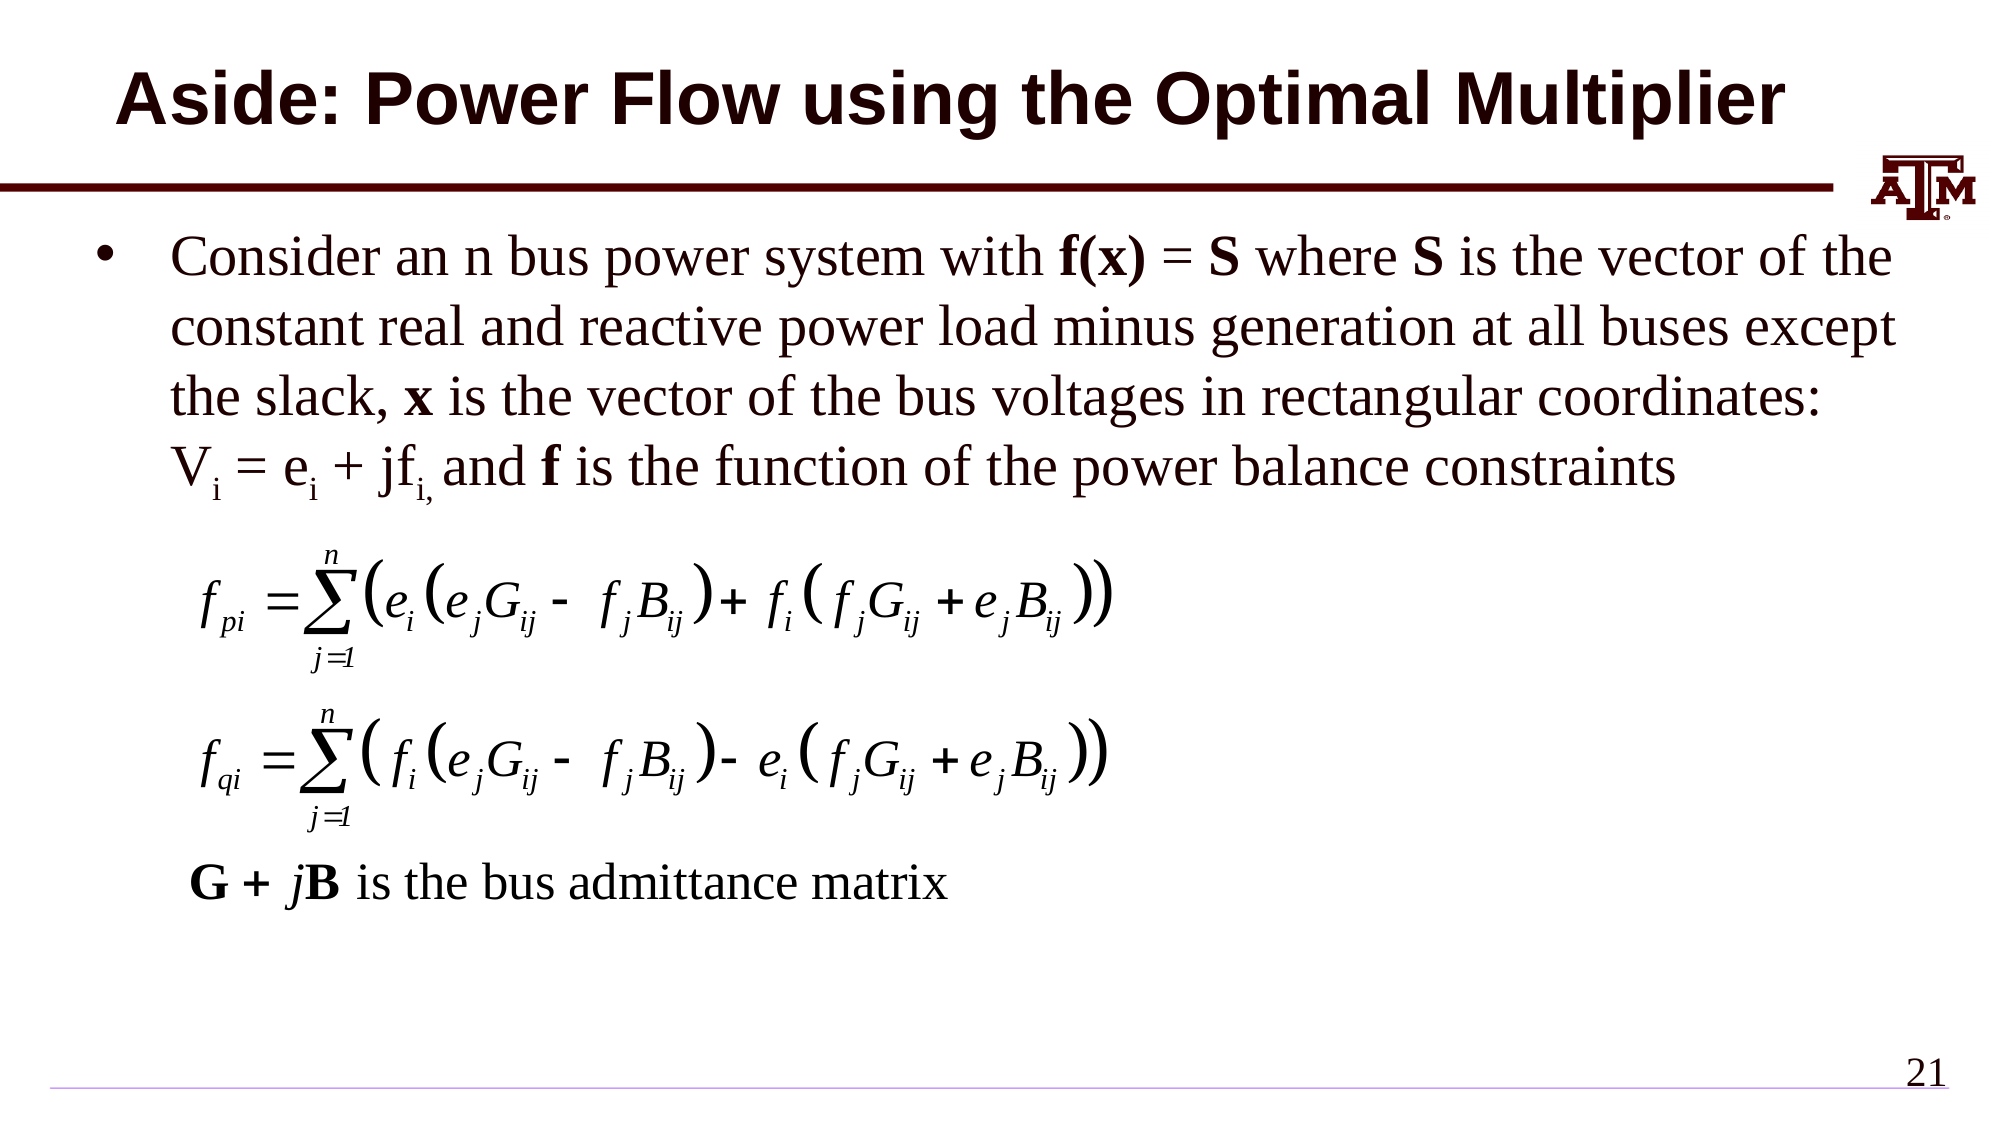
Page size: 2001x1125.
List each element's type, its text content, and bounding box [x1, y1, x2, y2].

title Aside: Power Flow using the Optimal Multiplier [99, 12, 1934, 188]
list Consider an n bus power system with f(x) = S where S is the vector of the constant real and reactive power load minus generation at all buses except the slack, x is the vector of the bus voltages in rectangular coordinates: Vi = ei + jfi, and f is the function of the power balance constraints [79, 209, 1934, 513]
text_box 20 [1762, 1037, 1963, 1113]
picture [1856, 137, 1990, 238]
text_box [187, 536, 1113, 916]
